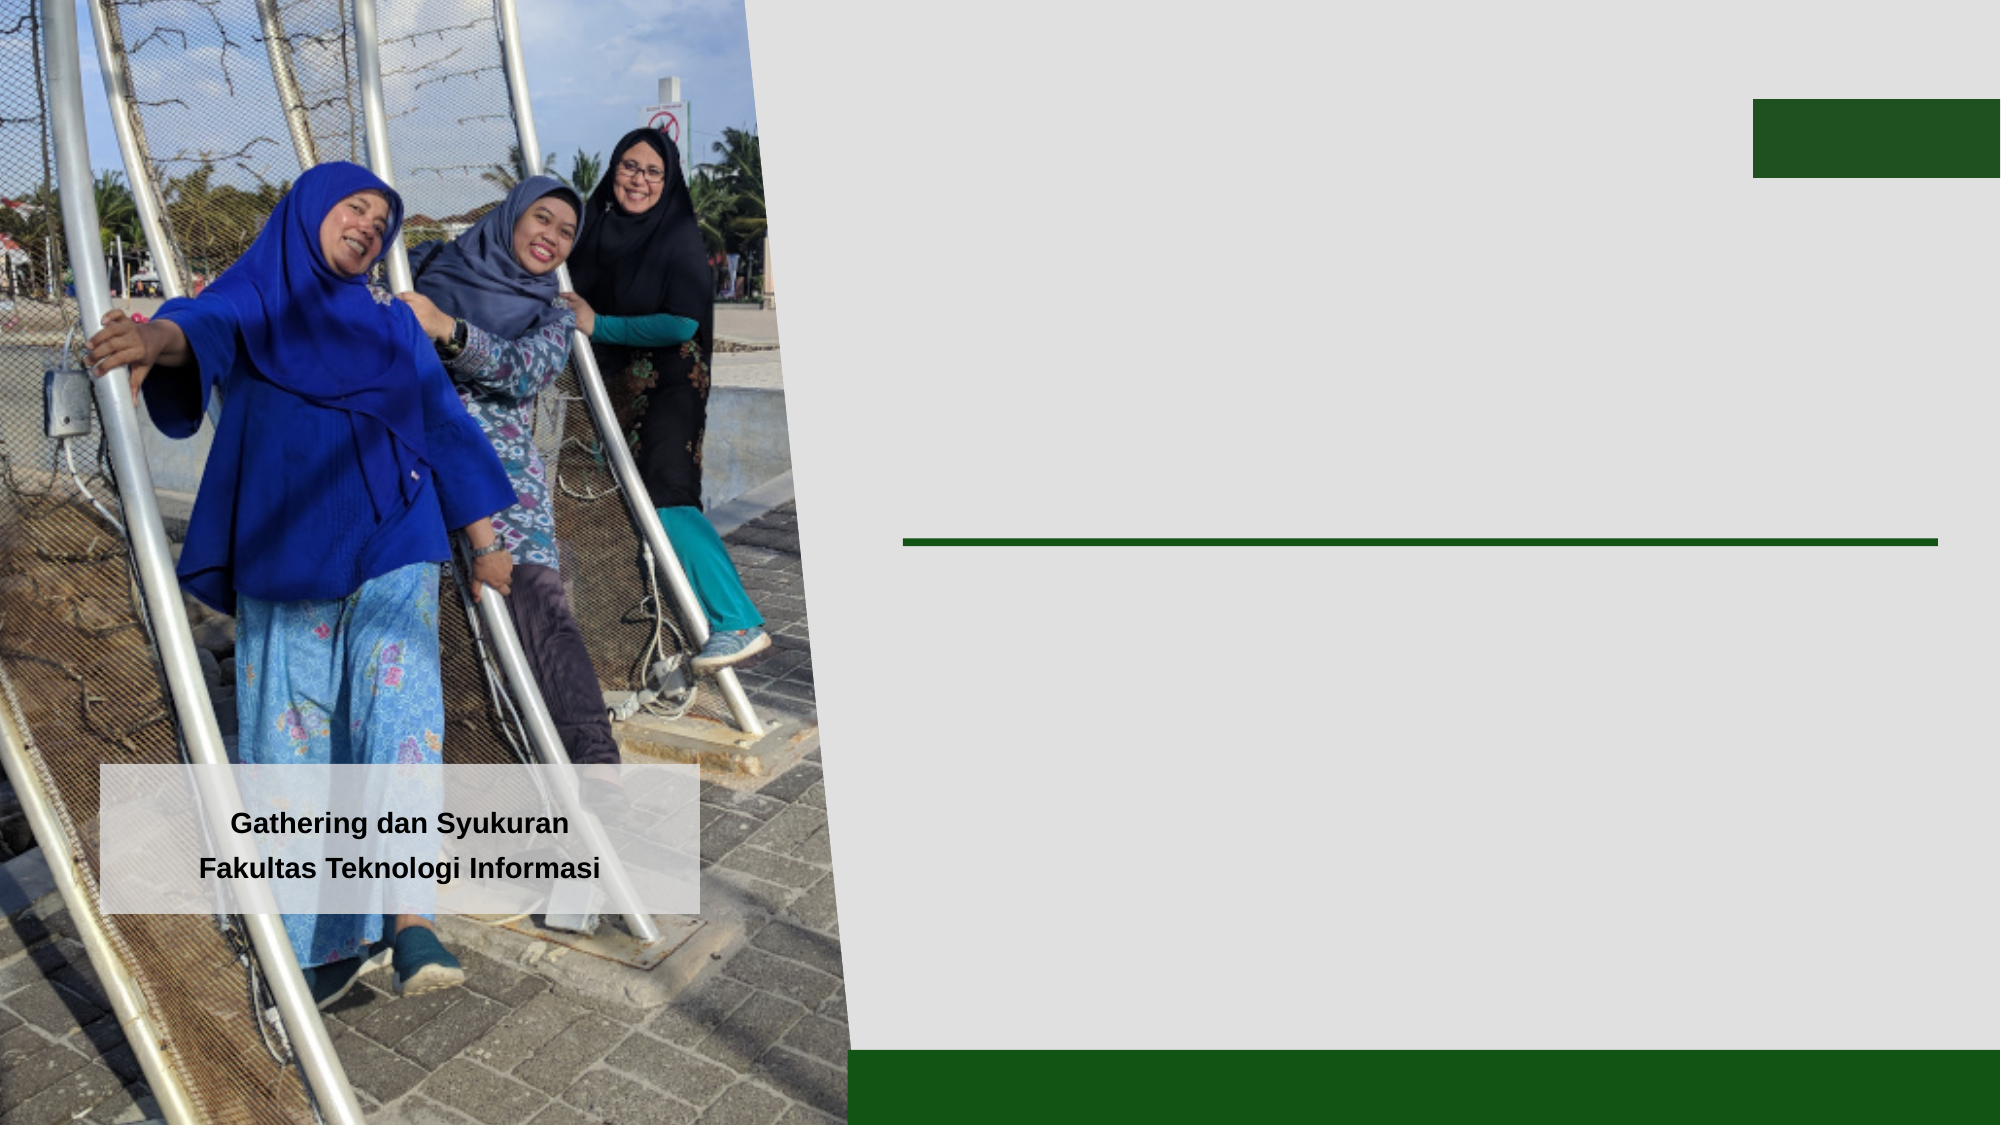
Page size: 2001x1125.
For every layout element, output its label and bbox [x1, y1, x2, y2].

picture [0, 0, 851, 1125]
